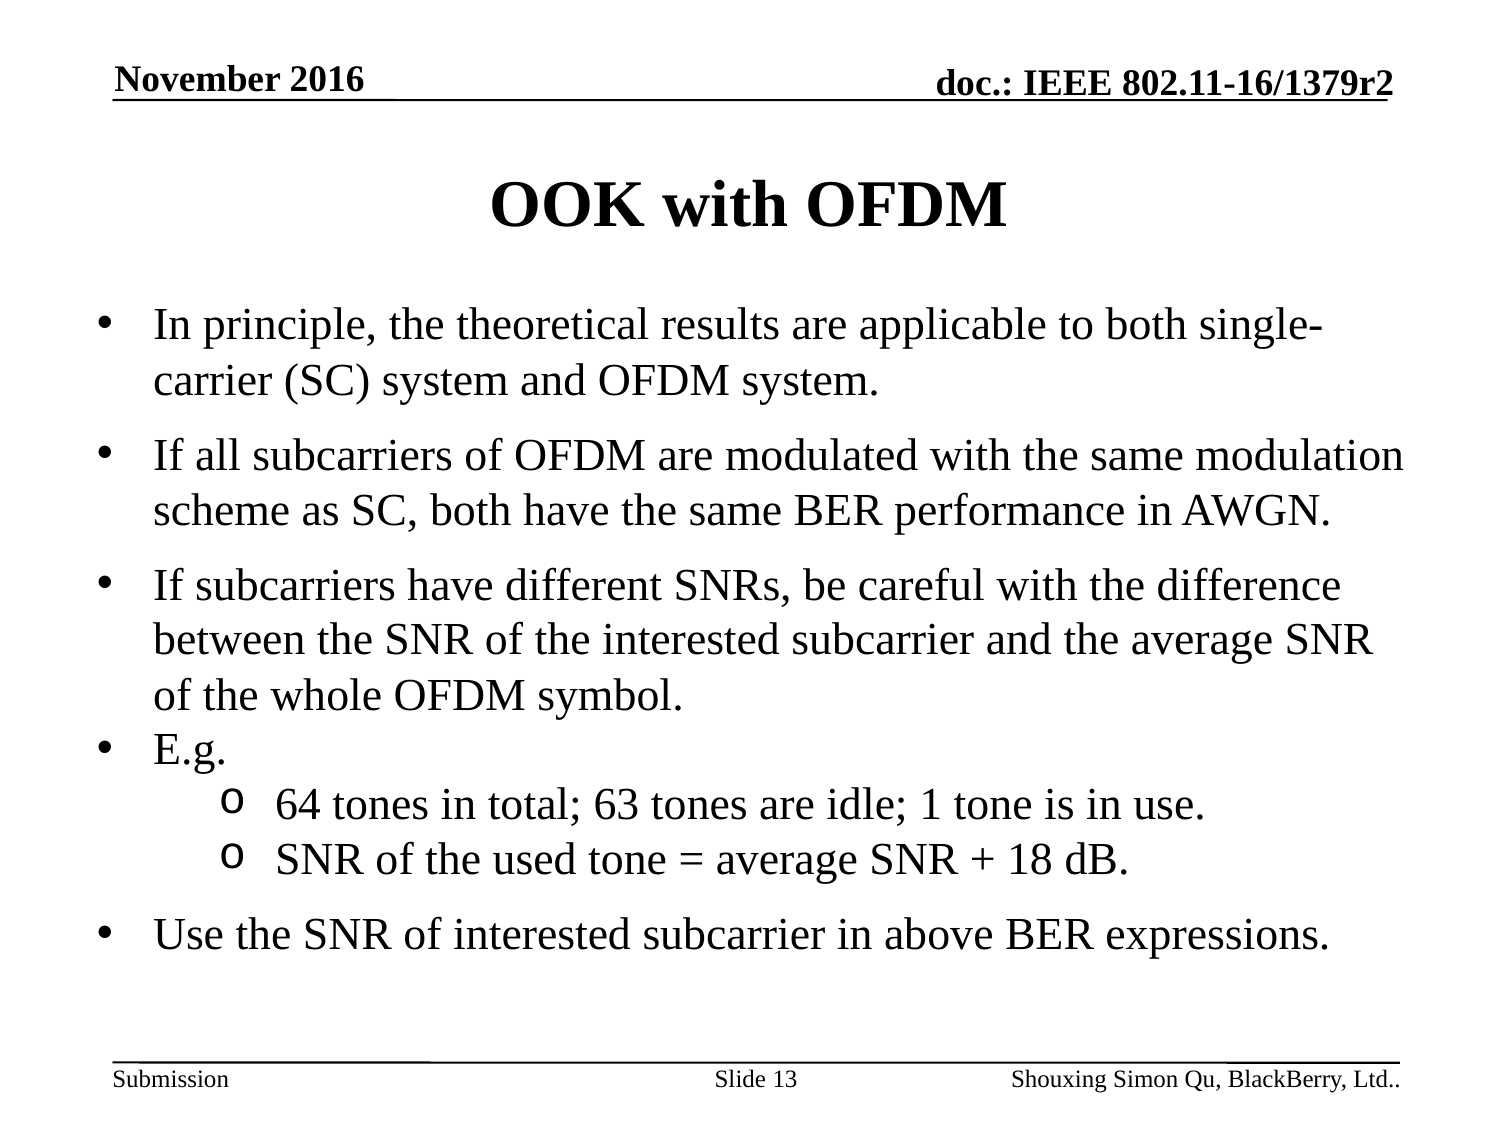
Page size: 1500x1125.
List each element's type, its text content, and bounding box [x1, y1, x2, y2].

title OOK with OFDM [112, 112, 1388, 286]
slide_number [114, 54, 423, 100]
footer Shouxing Simon Qu, BlackBerry, Ltd.. [878, 1061, 1402, 1093]
text_box In principle, the theoretical results are applicable to both single-carrier (SC) system and OFDM system. If all subcarriers of OFDM are modulated with the same modulation scheme as SC, both have the same BER performance in AWGN. If subcarriers have different SNRs, be careful with the difference between the SNR of the interested subcarrier and the average SNR of the whole OFDM symbol. E.g. 64 tones in total; 63 tones are idle; 1 tone is in use. SNR of the used tone = average SNR + 18 dB. Use the SNR of interested subcarrier in above BER expressions. [82, 286, 1431, 1022]
slide_number Slide 13 [712, 1061, 800, 1123]
